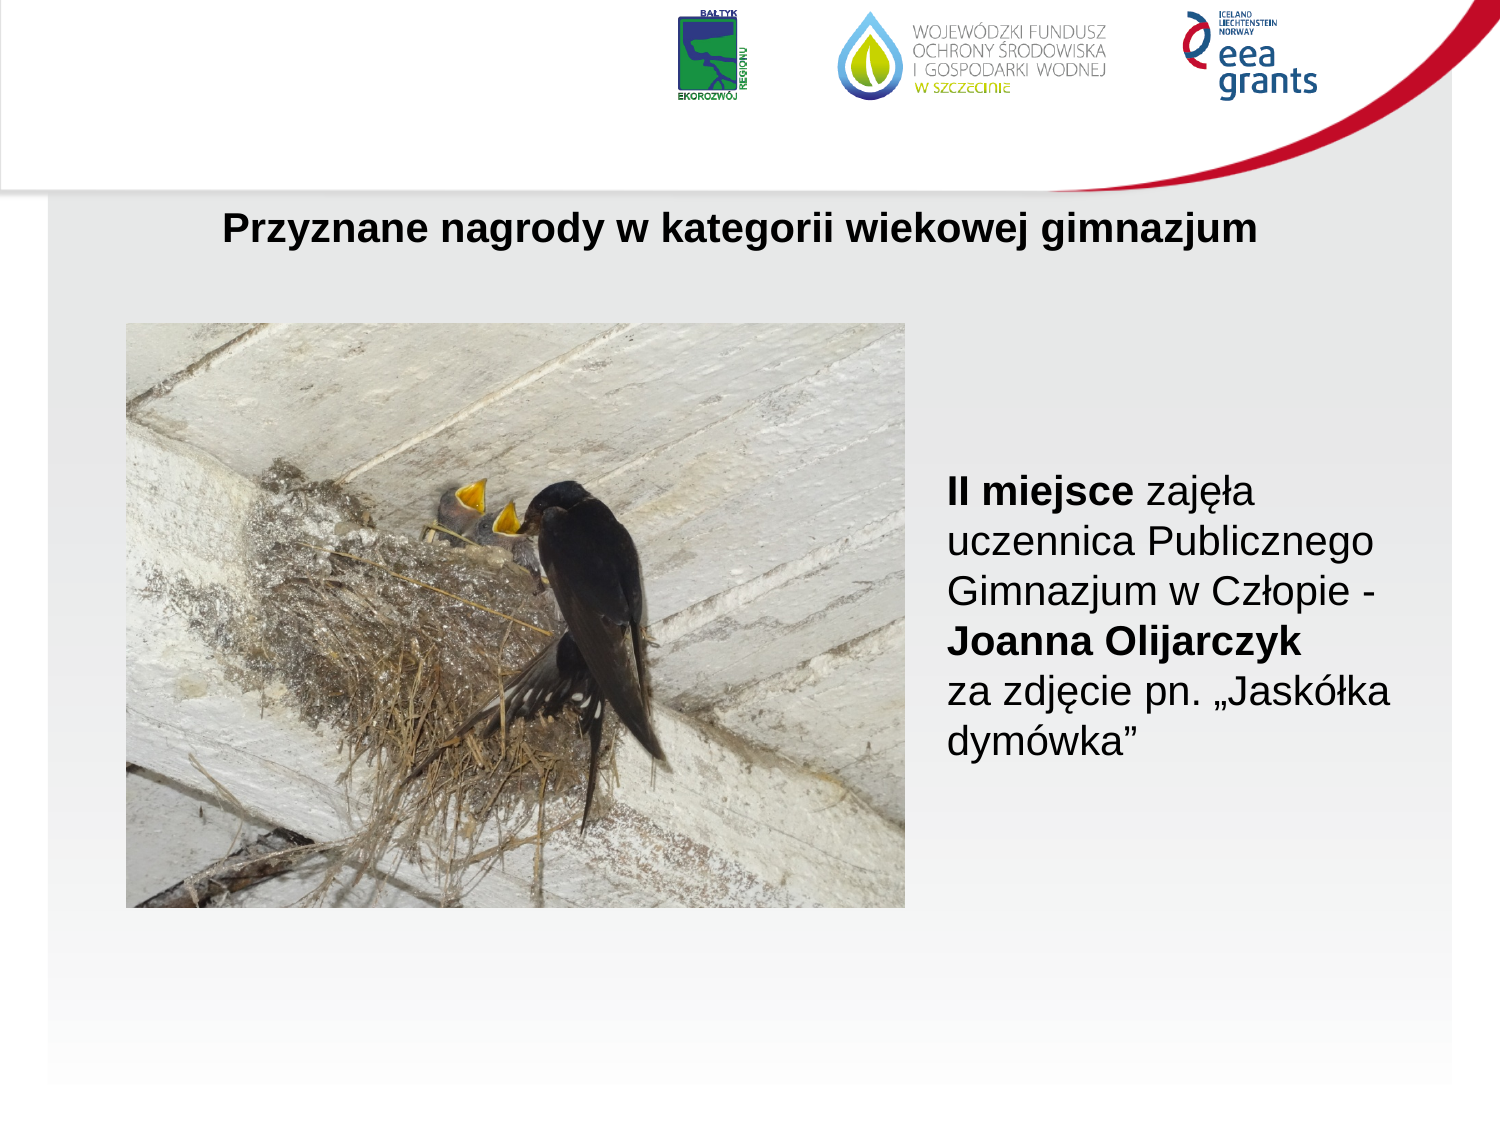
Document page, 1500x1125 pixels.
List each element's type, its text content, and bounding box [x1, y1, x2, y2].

picture [668, 0, 1336, 121]
picture [125, 323, 905, 909]
text_box Przyznane nagrody w kategorii wiekowej gimnazjum [83, 193, 1398, 258]
text_box II miejsce zajęła uczennica Publicznego Gimnazjum w Człopie - Joanna Olijarczyk za zdjęcie pn. „Jaskółka dymówka” [932, 456, 1426, 772]
text_box [929, 387, 1361, 493]
